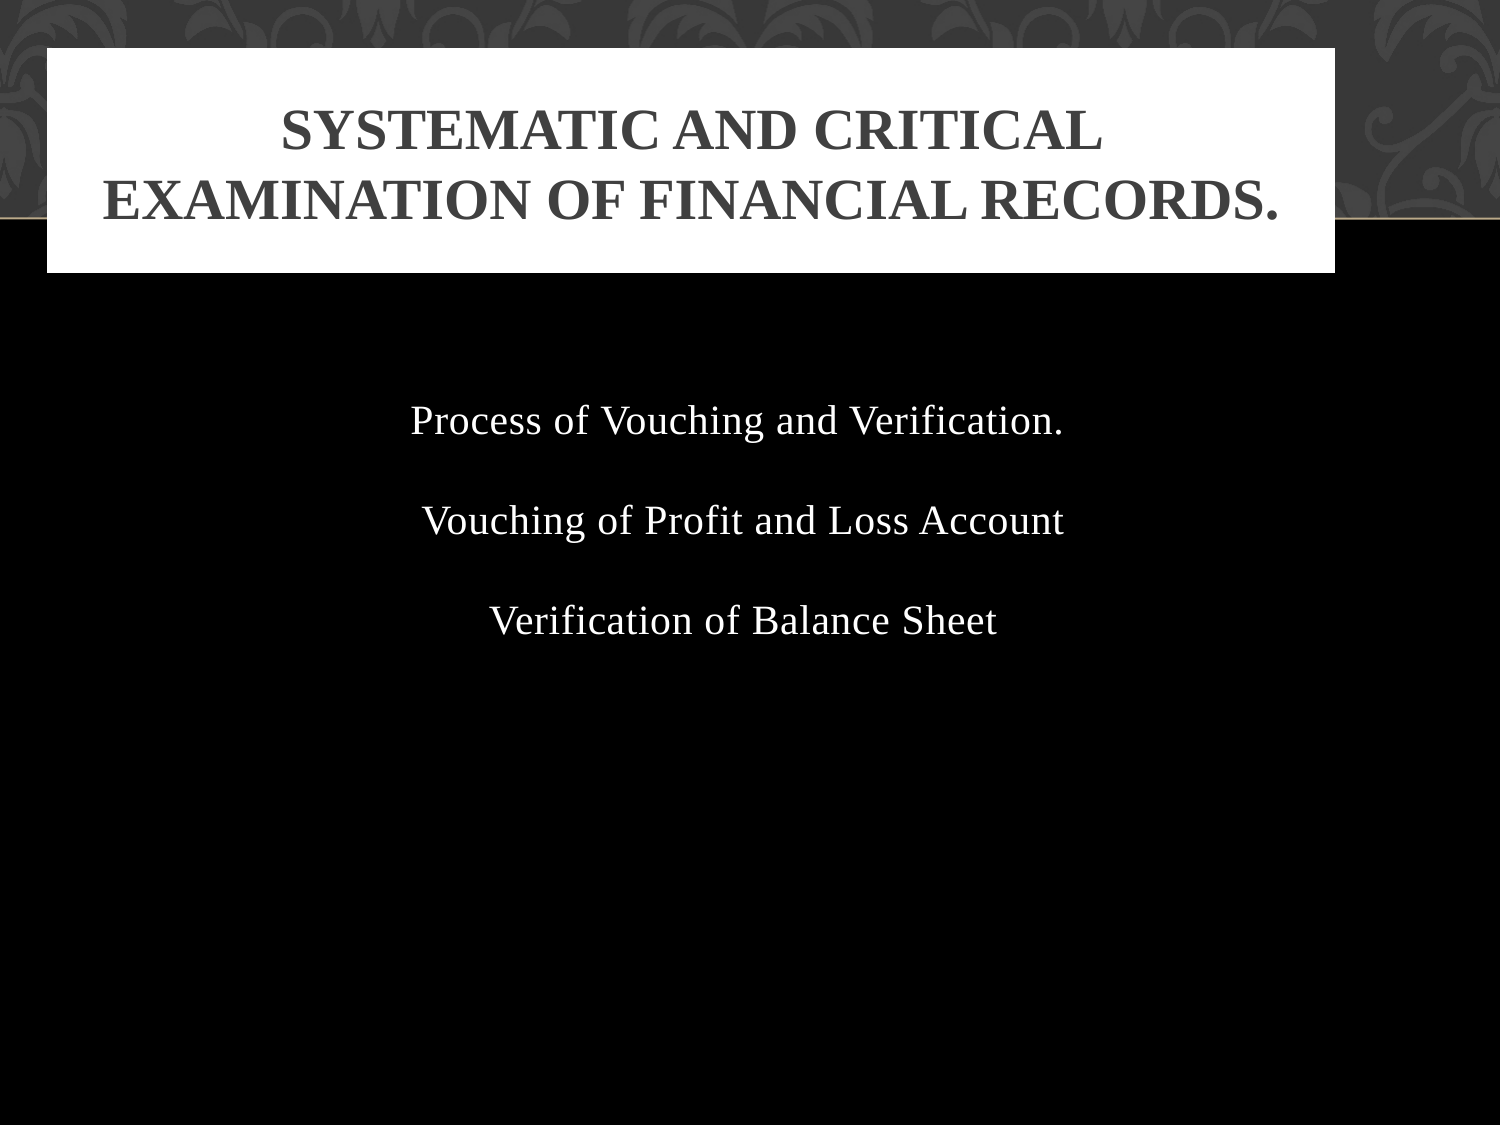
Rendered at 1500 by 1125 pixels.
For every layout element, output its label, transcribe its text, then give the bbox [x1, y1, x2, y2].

title Systematic and Critical Examination of Financial Records. [47, 48, 1335, 273]
list Process of Vouching and Verification. Vouching of Profit and Loss Account Verification of Balance Sheet [75, 385, 1412, 1059]
